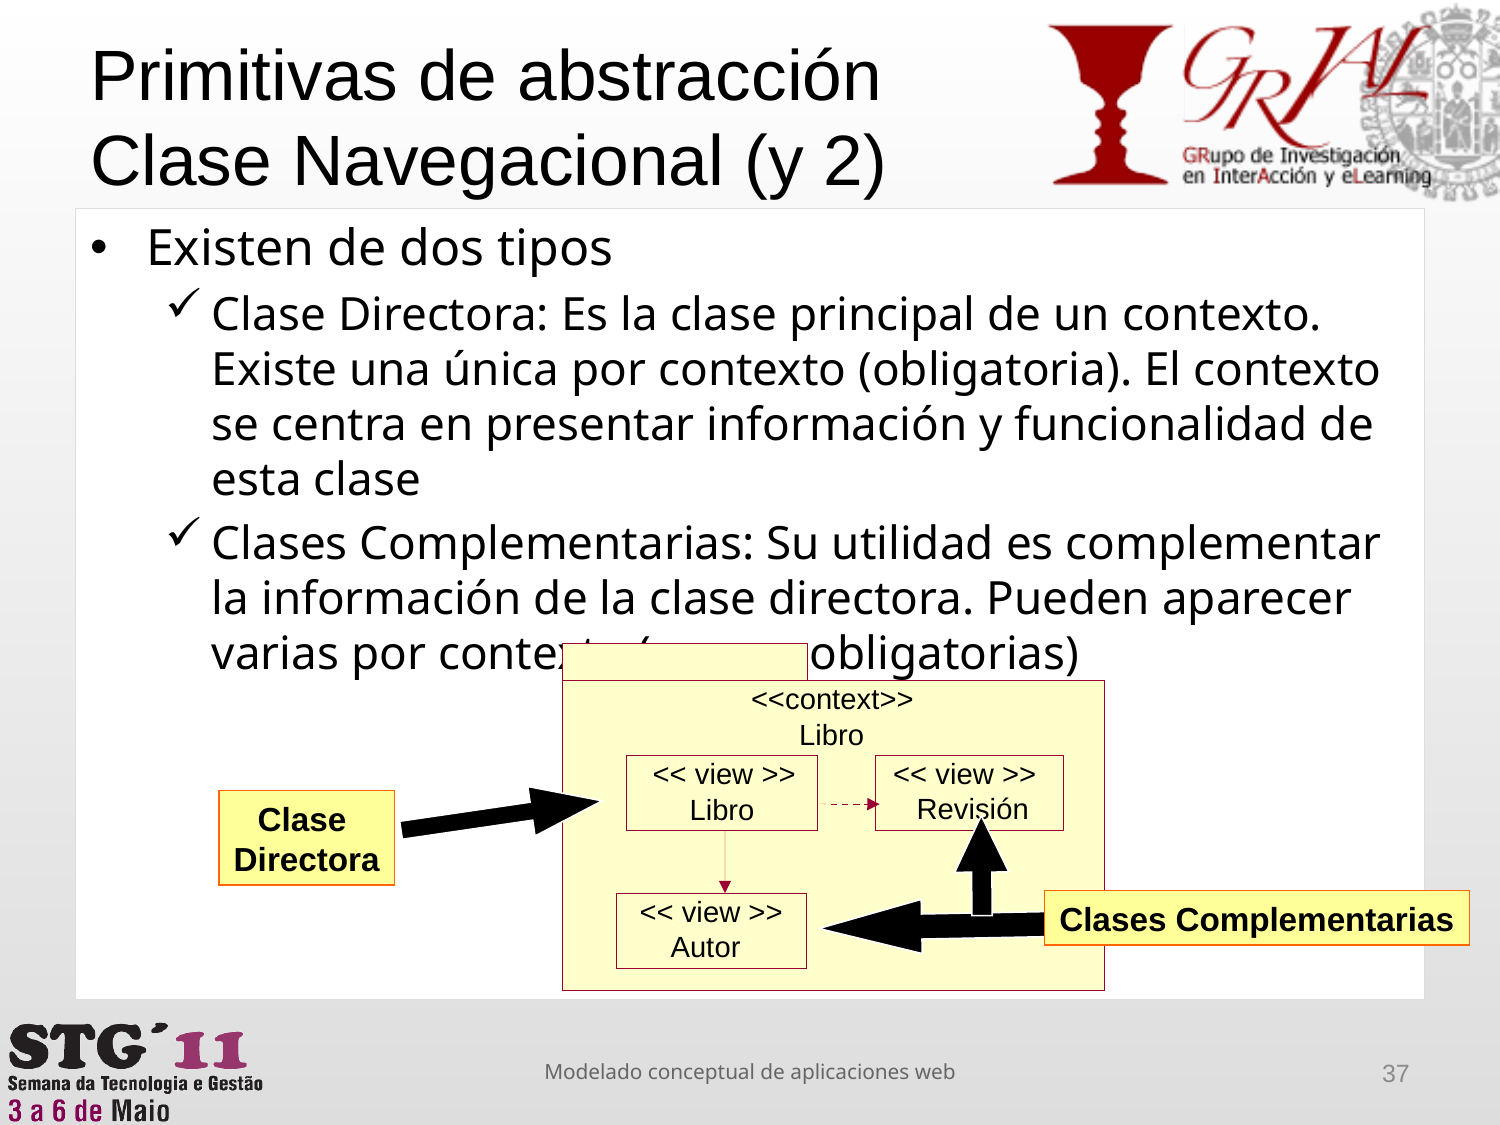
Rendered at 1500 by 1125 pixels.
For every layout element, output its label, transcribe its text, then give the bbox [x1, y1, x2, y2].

text_box [626, 755, 818, 831]
text_box << view >> [893, 755, 1037, 791]
text_box Libro [689, 791, 755, 827]
text_box [1029, 755, 1064, 813]
footer Modelado conceptual de aplicaciones web [512, 1042, 988, 1103]
list Existen de dos tipos Clase Directora: Es la clase principal de un contexto. Existe una única por contexto (obligatoria). El contexto se centra en presentar información y funcionalidad de esta clase Clases Complementarias: Su utilidad es complementar la información de la clase directora. Pueden aparecer varias por contexto (no son obligatorias) [75, 208, 1425, 1000]
picture [0, 1020, 271, 1125]
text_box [805, 815, 1472, 951]
text_box Libro [733, 716, 865, 752]
text_box << view >> [639, 893, 783, 929]
text_box [562, 680, 1105, 991]
text_box [616, 893, 807, 969]
text_box Autor [670, 929, 741, 964]
text_box <<context>> [751, 680, 914, 716]
slide_number 37 [1074, 1042, 1425, 1103]
title Primitivas de abstracción Clase Navegacional (y 2) [75, 20, 1040, 208]
text_box << view >> [652, 755, 796, 791]
text_box Revisión [916, 791, 1029, 813]
picture [1039, 0, 1500, 209]
text_box [718, 830, 732, 894]
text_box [217, 790, 604, 888]
text_box [875, 755, 916, 813]
text_box [562, 643, 808, 681]
text_box [864, 797, 880, 811]
